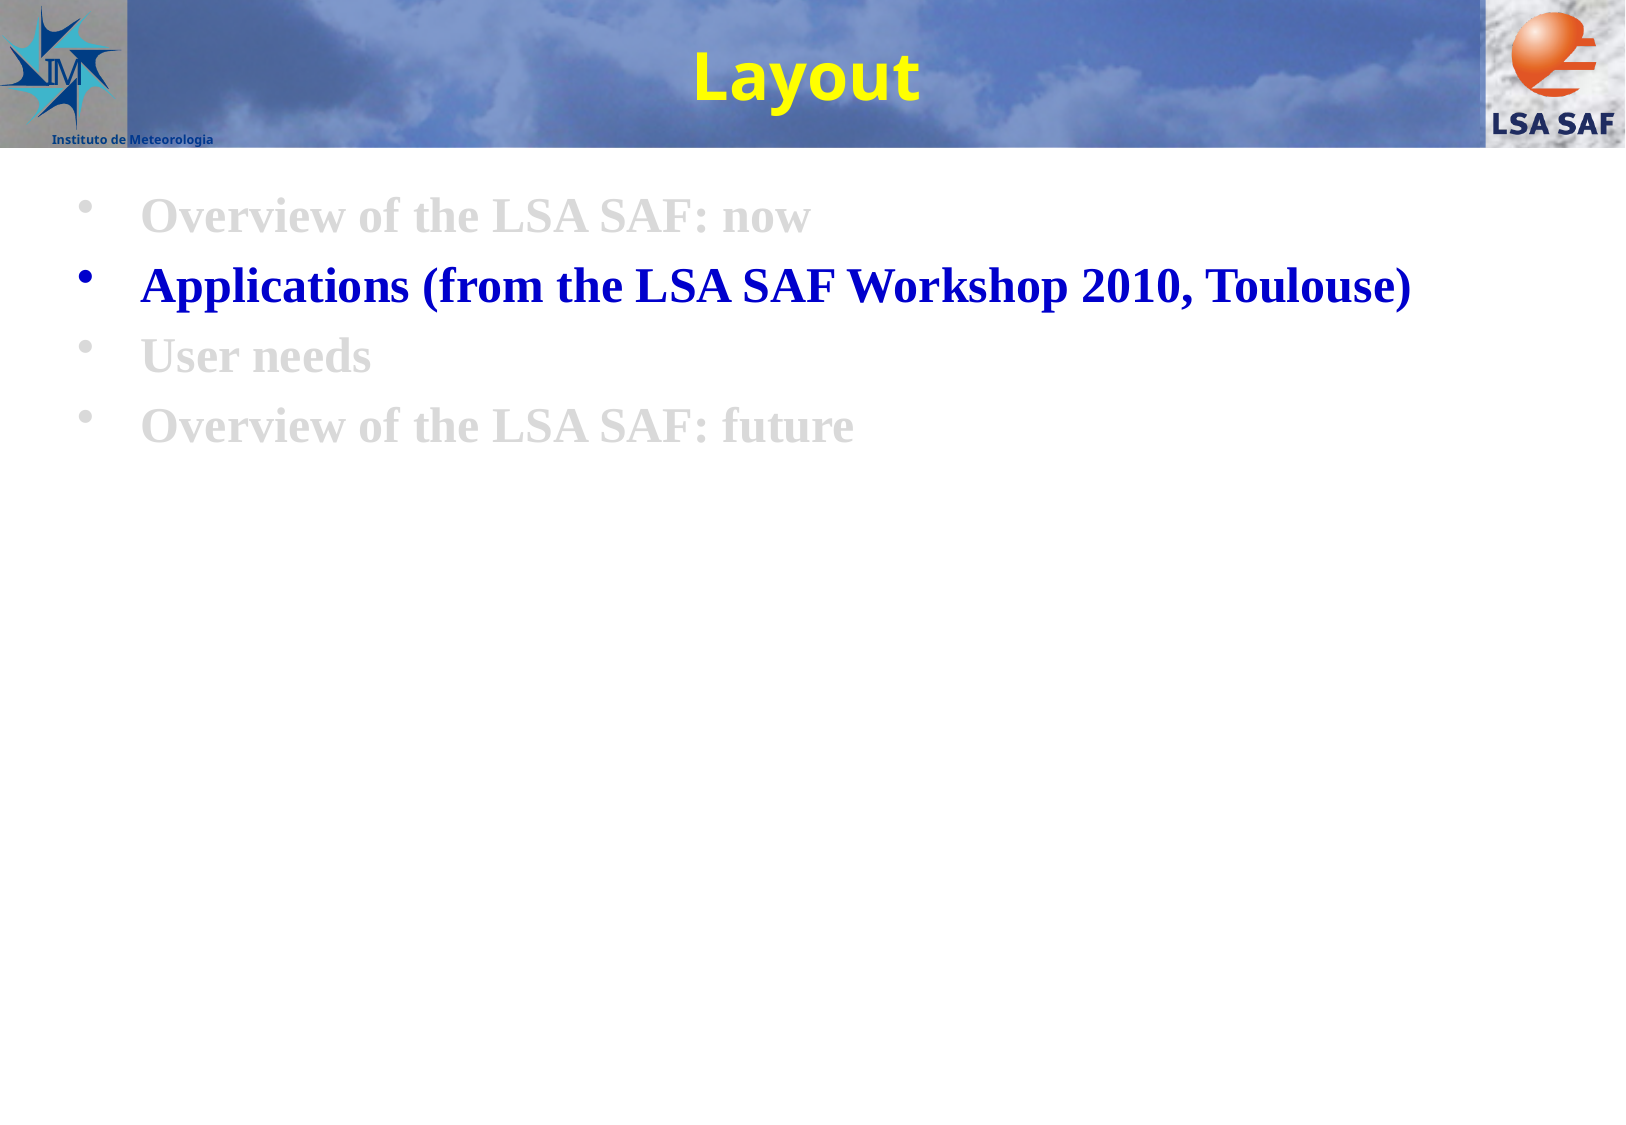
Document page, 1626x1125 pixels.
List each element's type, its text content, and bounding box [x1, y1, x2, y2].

list Overview of the LSA SAF: now Applications (from the LSA SAF Workshop 2010, Toulouse) User needs Overview of the LSA SAF: future [62, 174, 1575, 1076]
picture [1486, 0, 1626, 148]
title Layout [127, 0, 1486, 148]
picture [0, 0, 127, 148]
